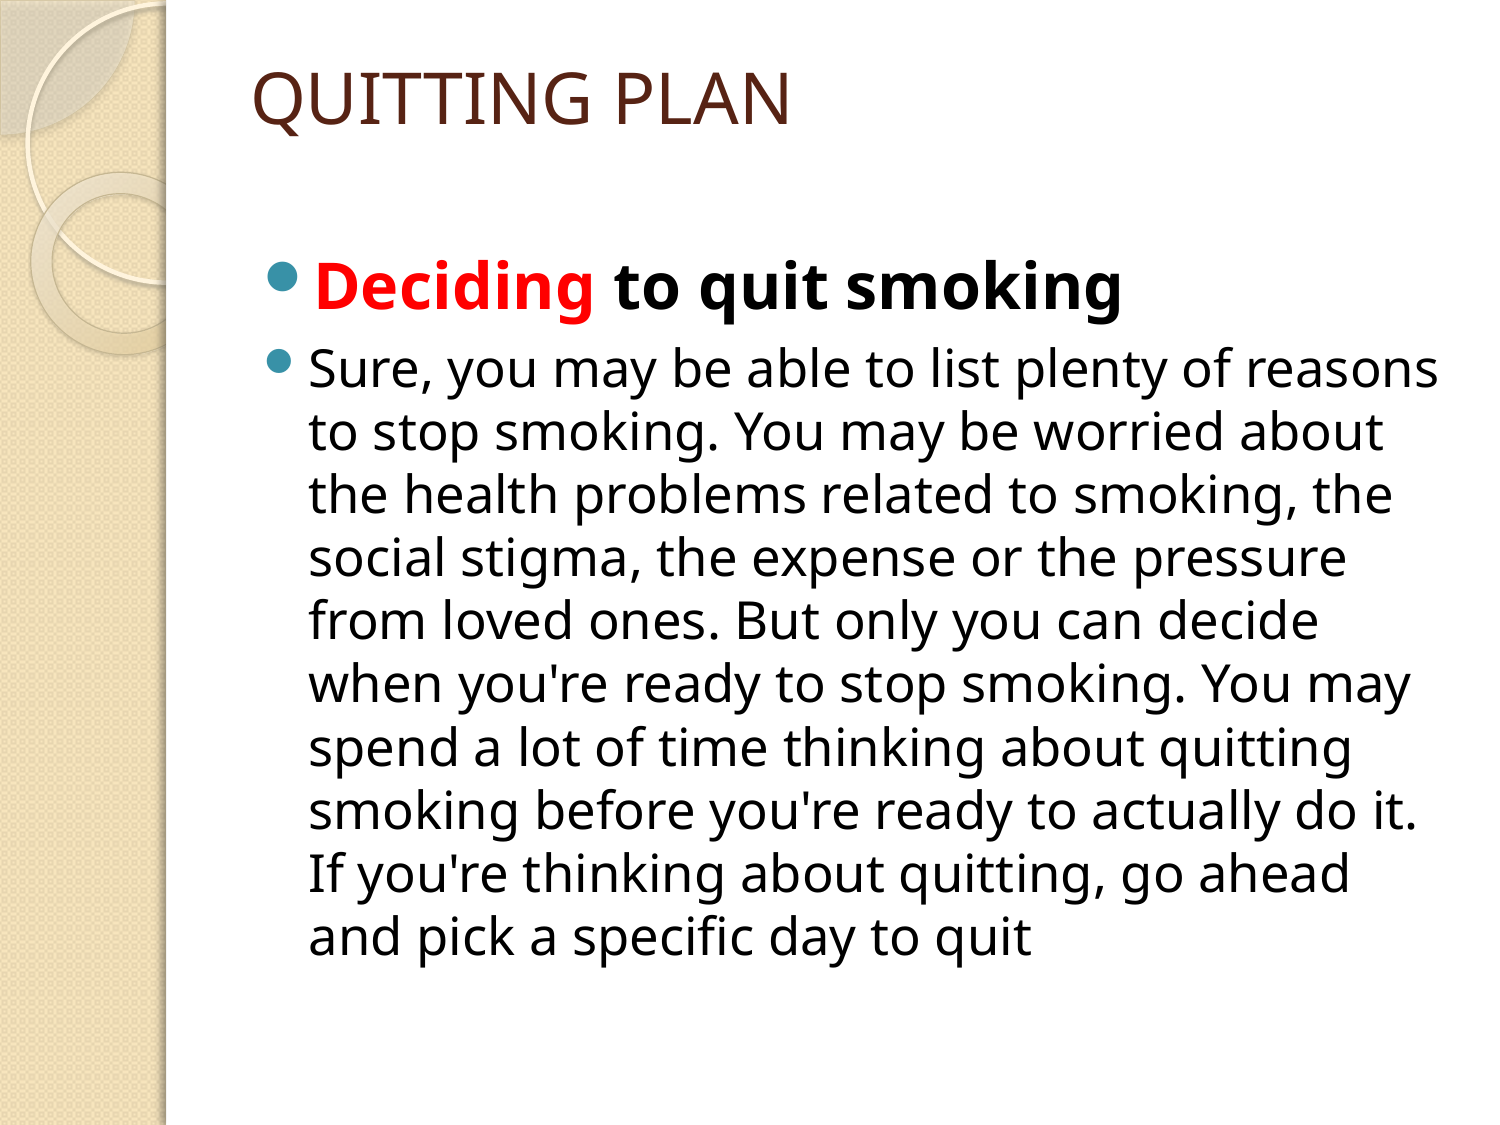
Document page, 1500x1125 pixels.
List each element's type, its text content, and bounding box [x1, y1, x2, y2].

list Deciding to quit smoking Sure, you may be able to list plenty of reasons to stop smoking. You may be worried about the health problems related to smoking, the social stigma, the expense or the pressure from loved ones. But only you can decide when you're ready to stop smoking. You may spend a lot of time thinking about quitting smoking before you're ready to actually do it. If you're thinking about quitting, go ahead and pick a specific day to quit [235, 237, 1466, 1025]
title QUITTING PLAN [235, 45, 1466, 233]
